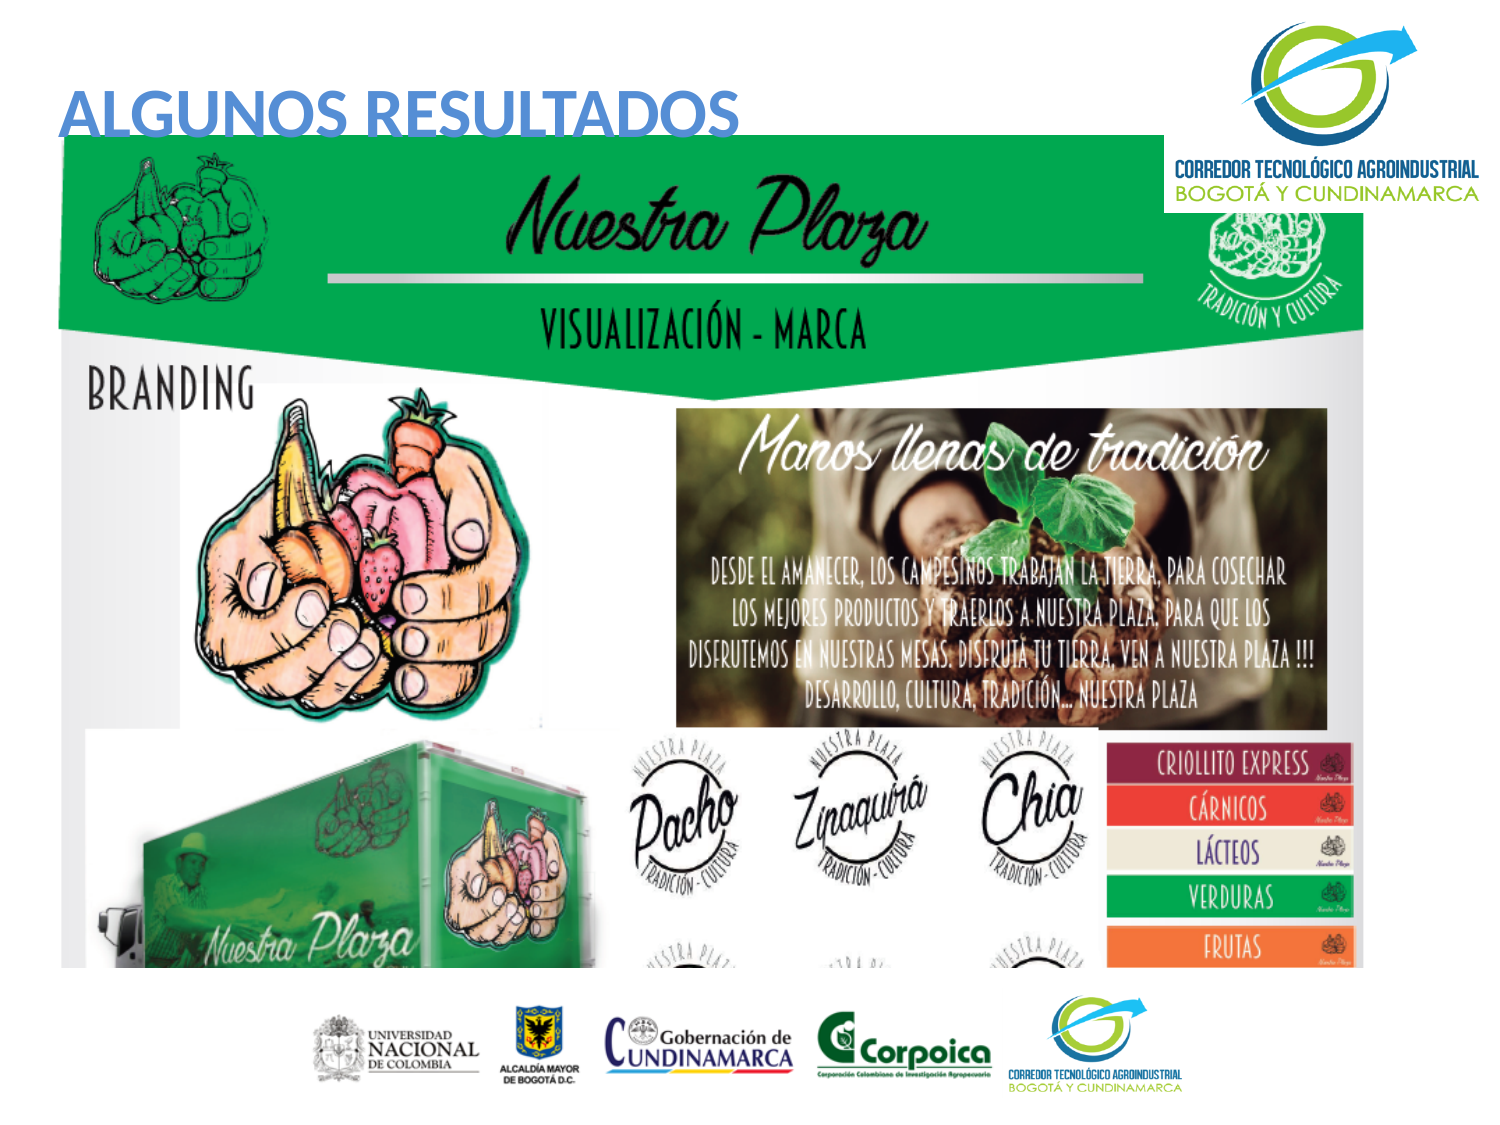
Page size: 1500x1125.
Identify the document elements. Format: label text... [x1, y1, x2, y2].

text_box ALGUNOS RESULTADOS [44, 58, 773, 159]
picture [56, 9, 1486, 968]
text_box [301, 988, 1187, 1099]
